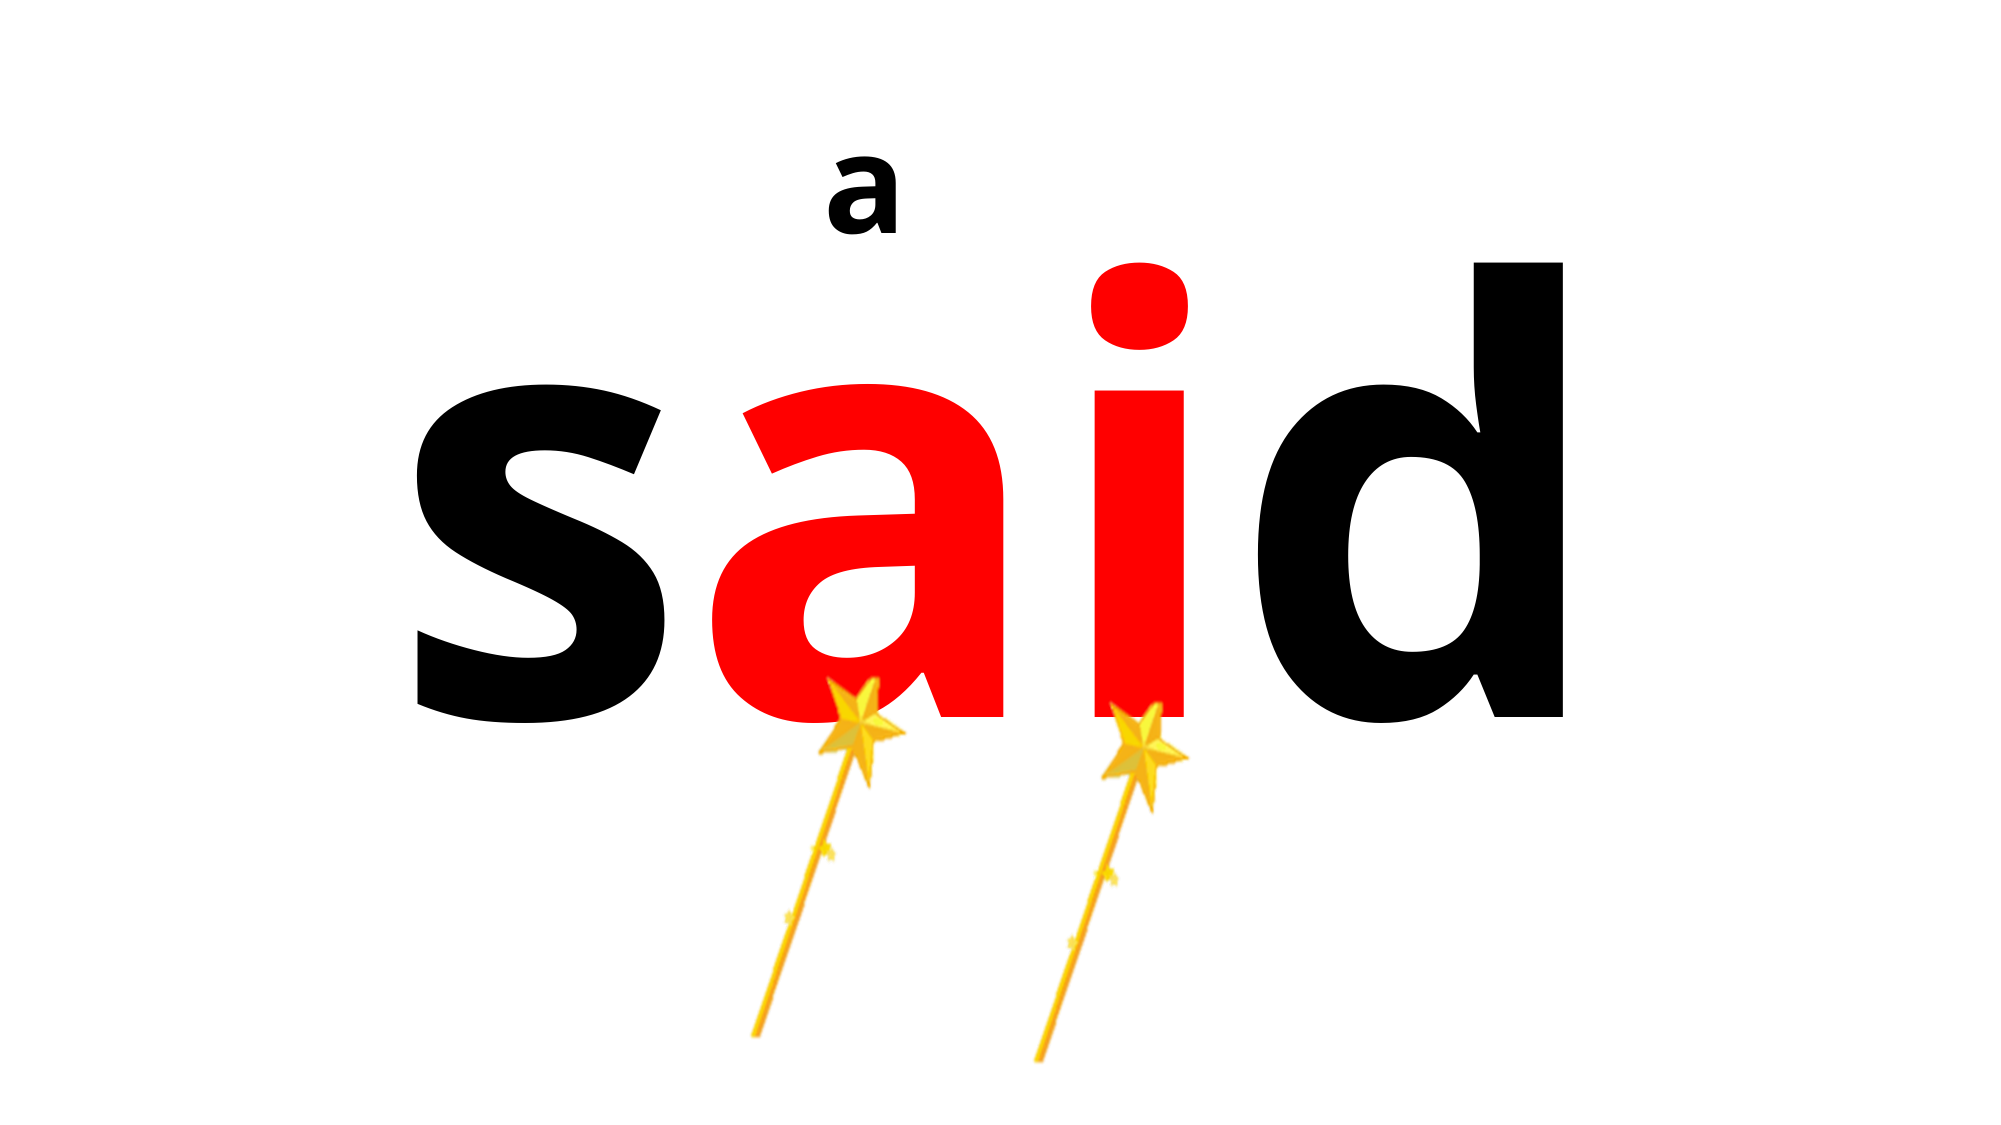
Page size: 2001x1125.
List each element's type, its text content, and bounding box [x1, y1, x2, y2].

text_box a [808, 89, 955, 269]
picture [629, 634, 1310, 1110]
title said [137, 59, 1863, 987]
